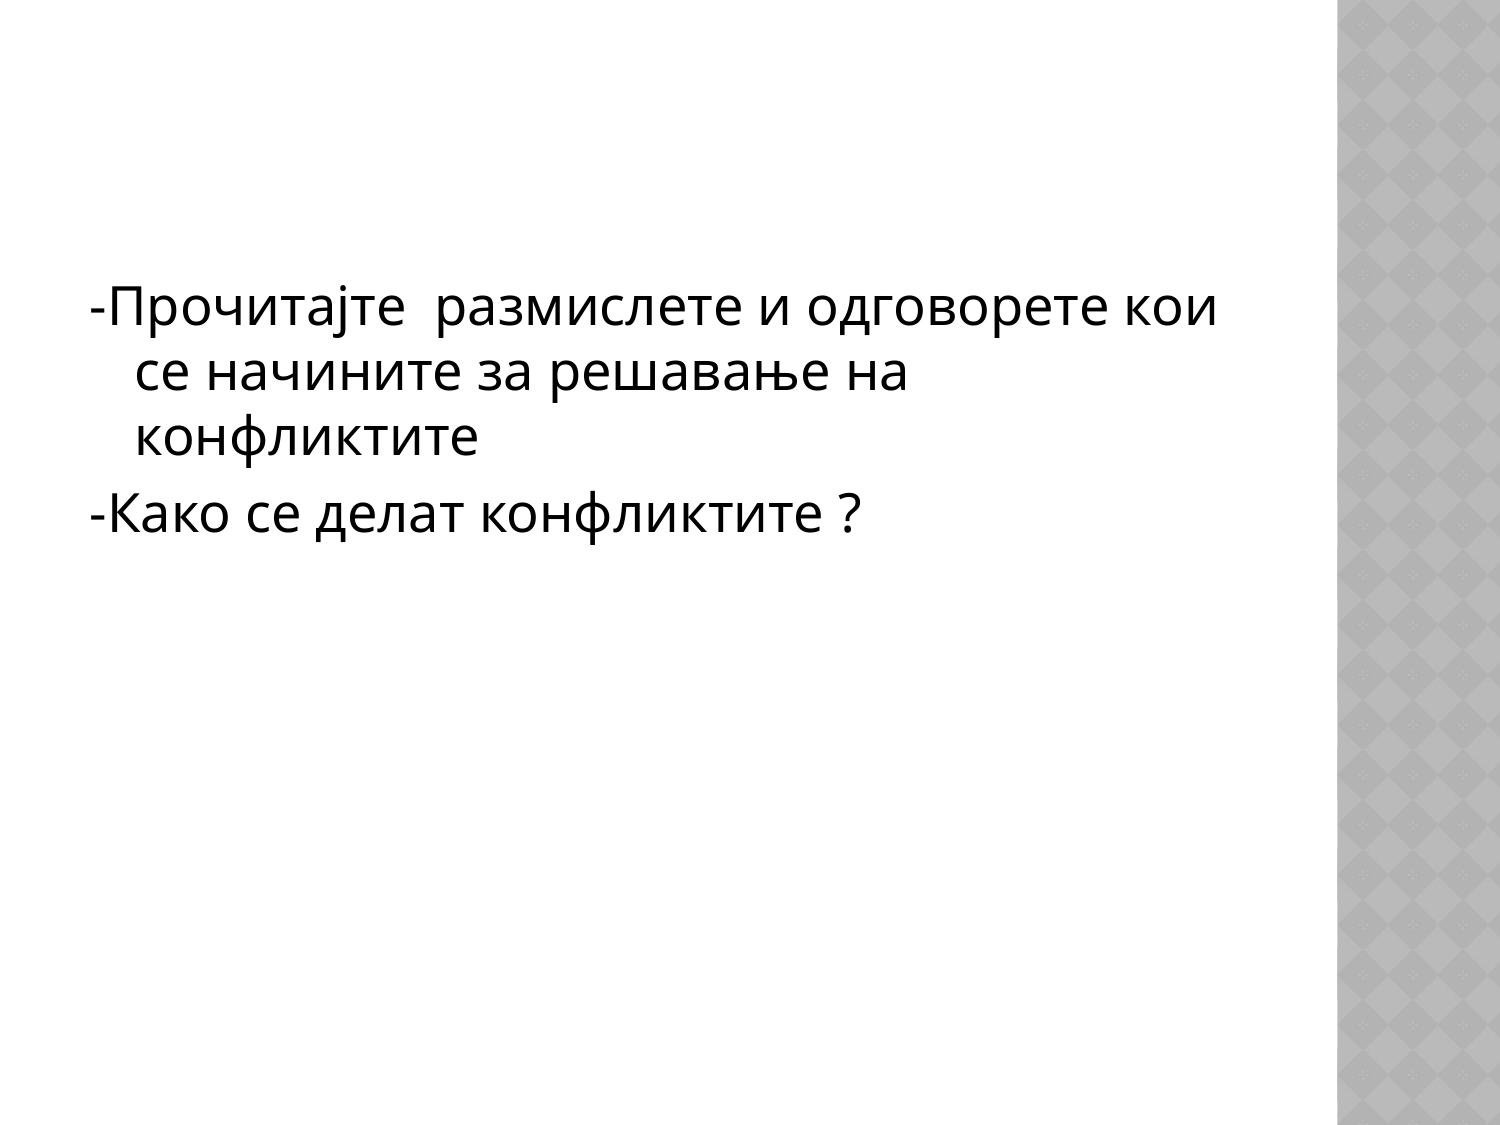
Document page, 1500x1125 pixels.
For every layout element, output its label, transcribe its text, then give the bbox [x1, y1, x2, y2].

list -Прочитајте размислете и одговорете кои се начините за решавање на конфликтите -Како се делат конфликтите ? [75, 264, 1263, 1059]
